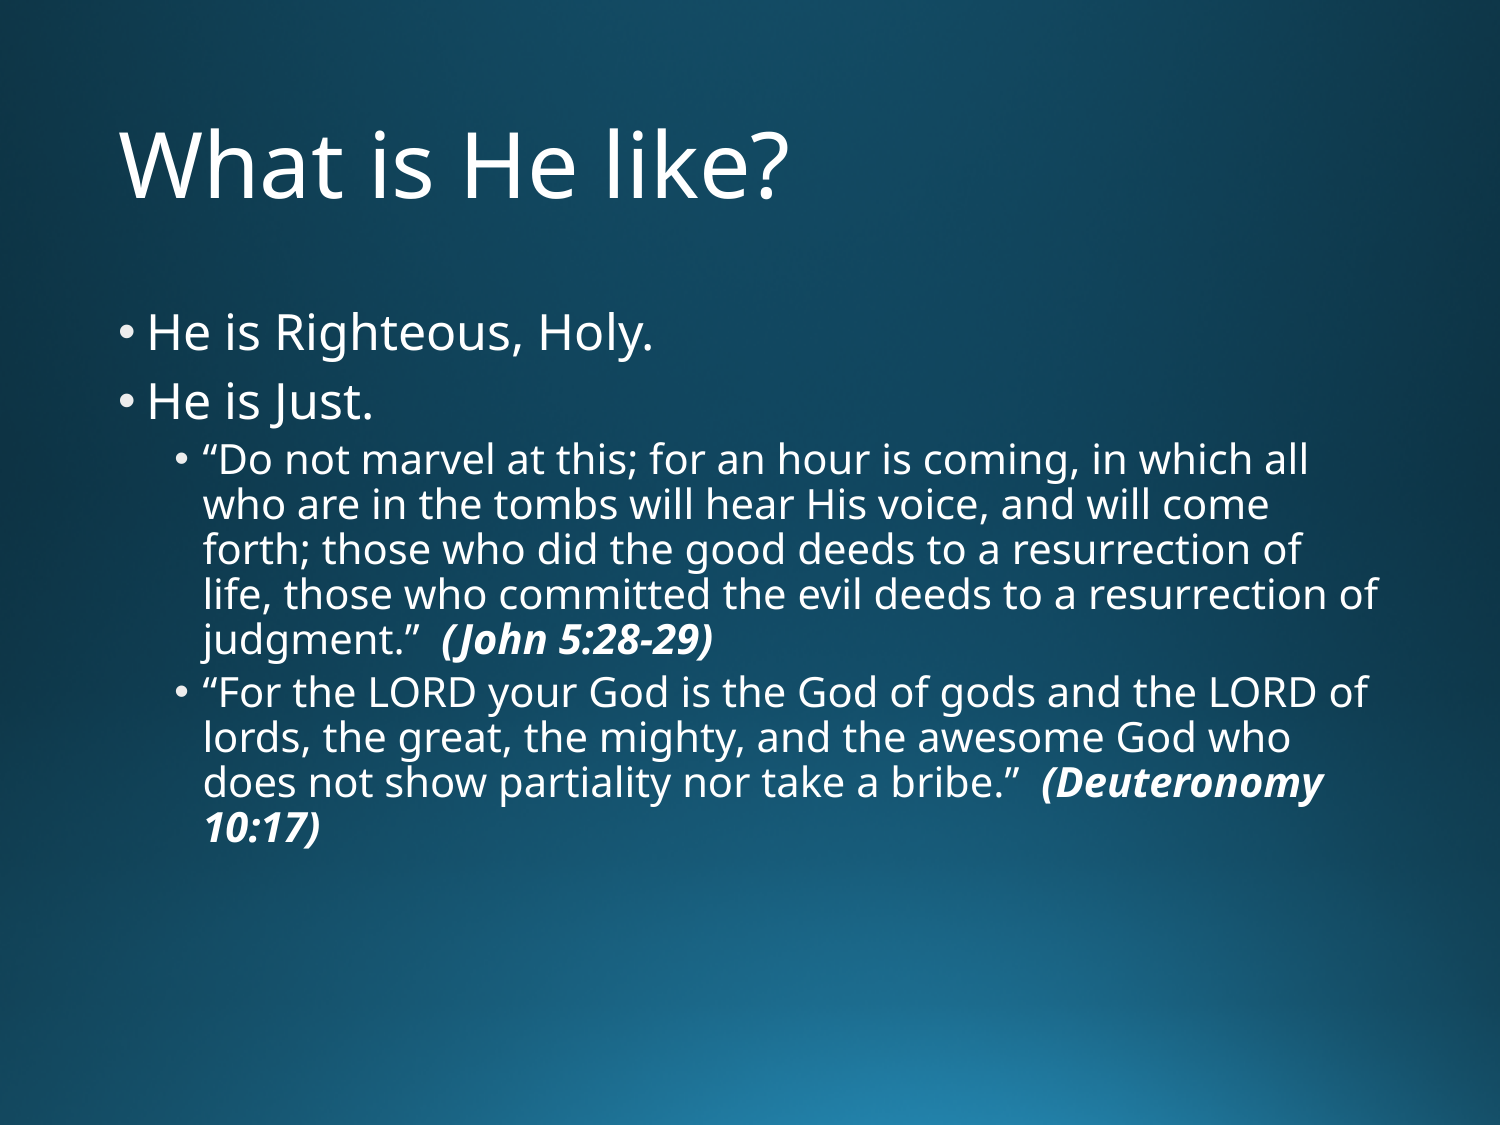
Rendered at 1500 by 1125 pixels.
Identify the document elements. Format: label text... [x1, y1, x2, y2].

picture [0, 0, 1500, 1125]
title What is He like? [103, 59, 1397, 278]
list He is Righteous, Holy. He is Just. “Do not marvel at this; for an hour is coming, in which all who are in the tombs will hear His voice, and will come forth; those who did the good deeds to a resurrection of life, those who committed the evil deeds to a resurrection of judgment.” (John 5:28-29) “For the LORD your God is the God of gods and the LORD of lords, the great, the mighty, and the awesome God who does not show partiality nor take a bribe.” (Deuteronomy 10:17) [103, 299, 1397, 1086]
